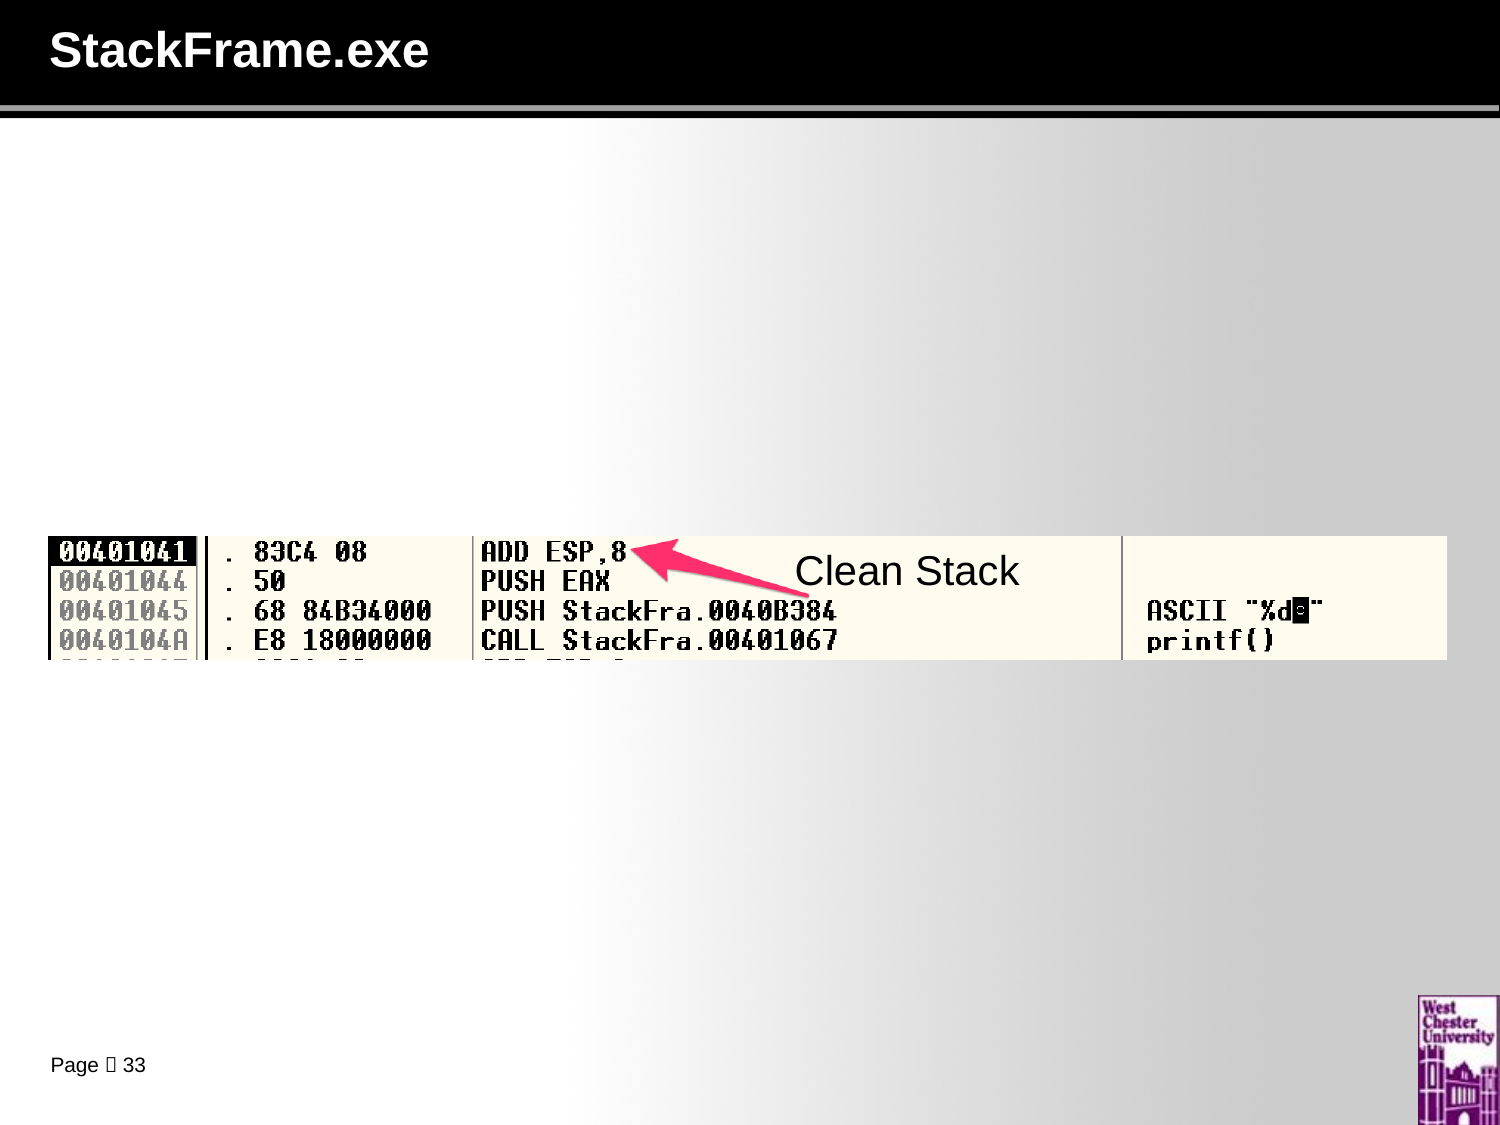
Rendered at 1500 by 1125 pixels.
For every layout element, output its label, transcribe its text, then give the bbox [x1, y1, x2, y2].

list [48, 535, 1447, 661]
picture [0, 0, 1500, 1125]
title StackFrame.exe [49, 16, 1447, 123]
